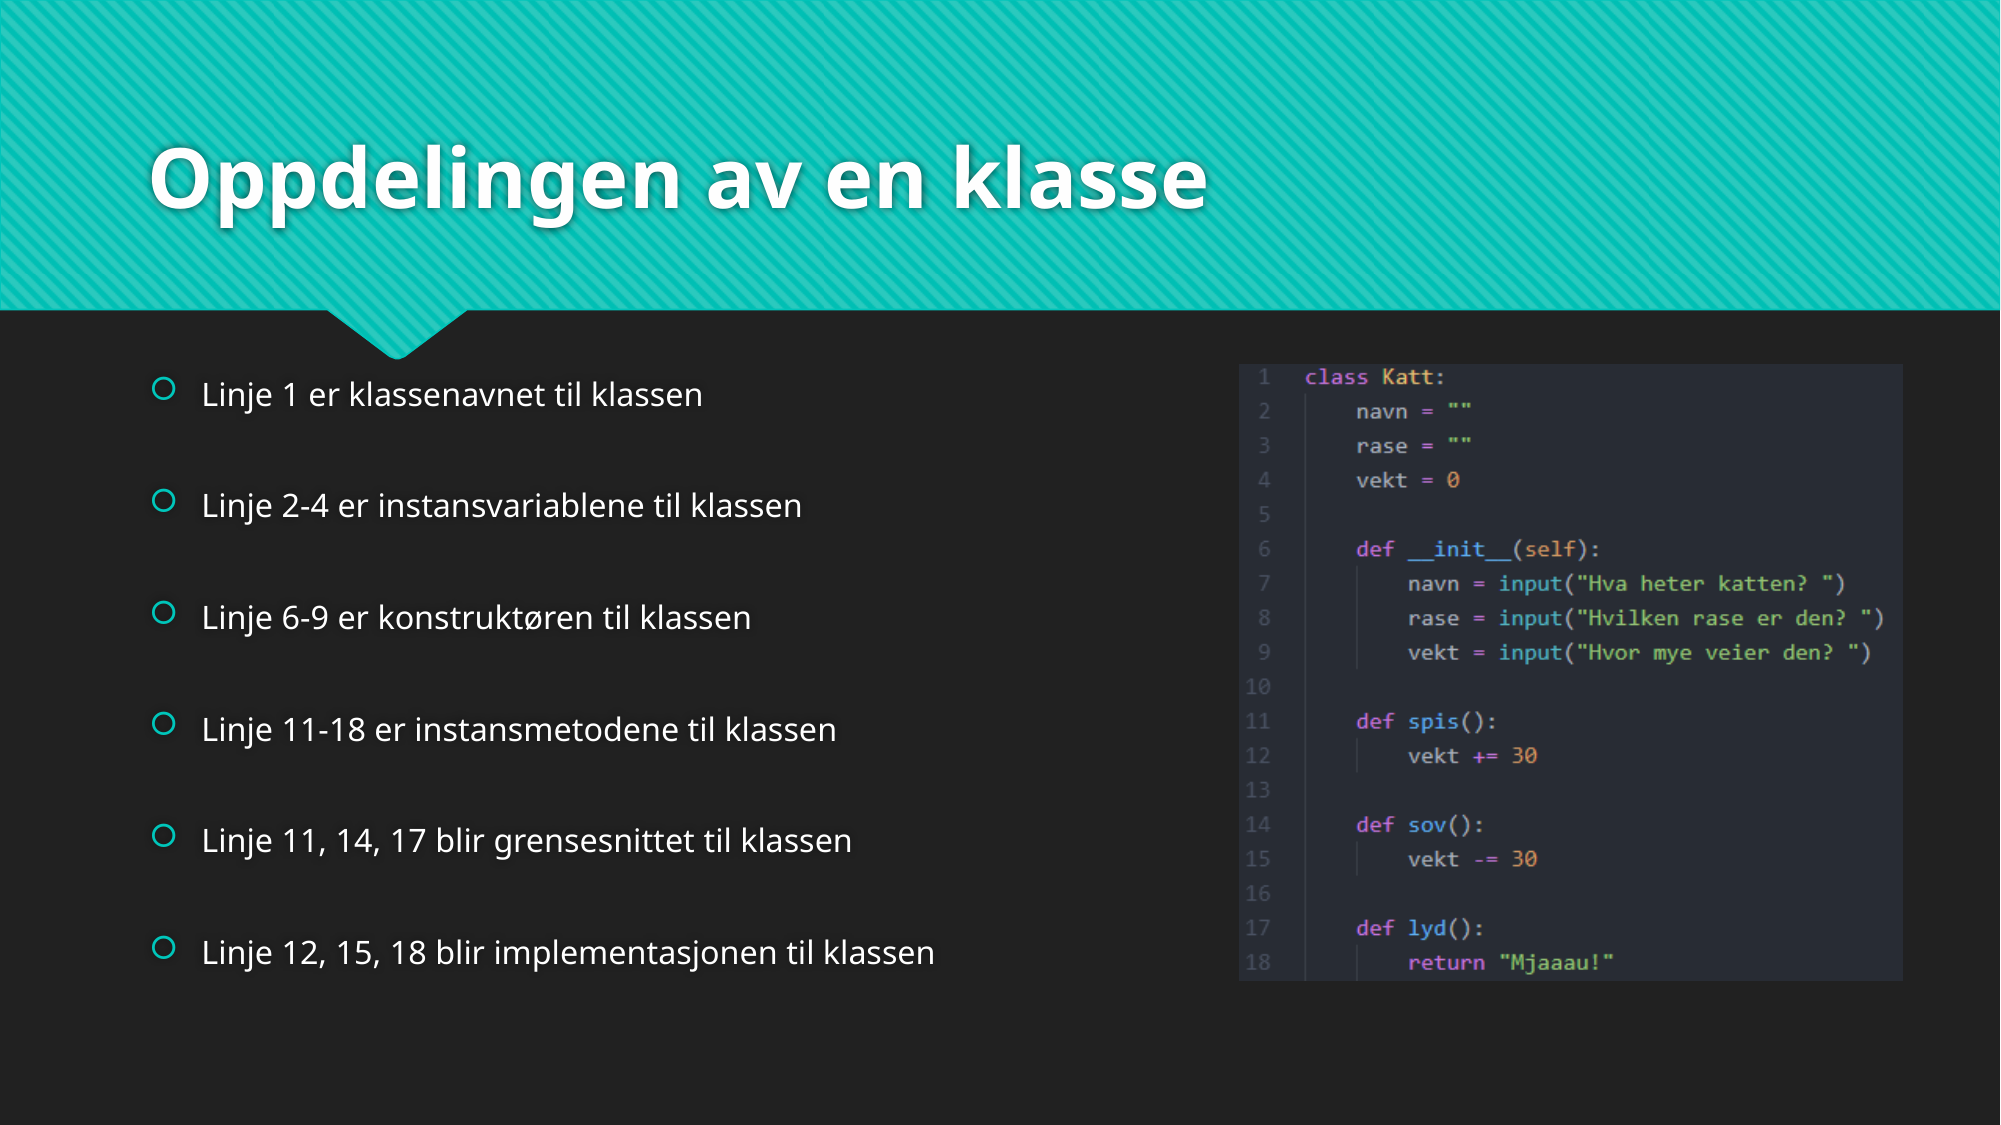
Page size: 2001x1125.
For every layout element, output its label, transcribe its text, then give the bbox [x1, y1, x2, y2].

picture [1239, 364, 1903, 981]
list Linje 1 er klassenavnet til klassen Linje 2-4 er instansvariablene til klassen Linje 6-9 er konstruktøren til klassen Linje 11-18 er instansmetodene til klassen Linje 11, 14, 17 blir grensesnittet til klassen Linje 12, 15, 18 blir implementasjonen til klassen [134, 364, 1239, 981]
title Oppdelingen av en klasse [132, 73, 1868, 233]
